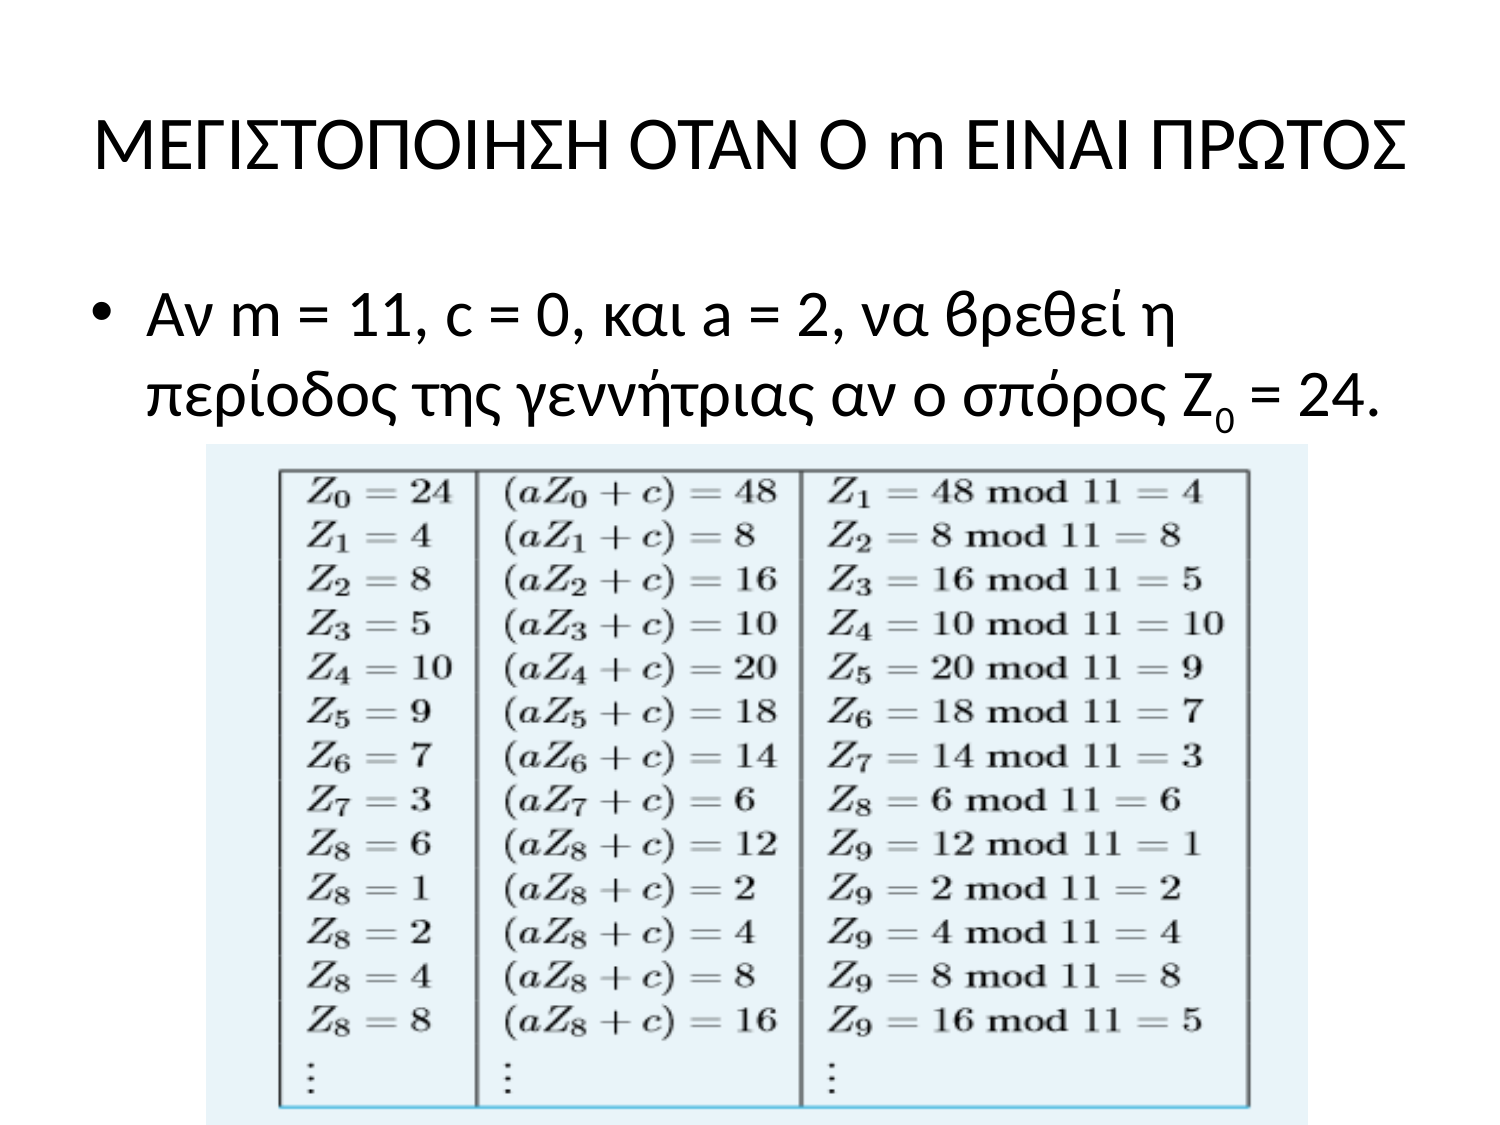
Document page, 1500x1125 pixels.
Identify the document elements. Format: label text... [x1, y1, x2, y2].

title ΜΕΓΙΣΤΟΠΟΙΗΣΗ ΌΤΑΝ Ο m EINAI ΠΡΩΤΟΣ [75, 45, 1425, 233]
list Αν m = 11, c = 0, και a = 2, να ϐρεθεί η περίοδος της γεννήτριας αν ο σπόρος Z0 = 24. [75, 262, 1425, 1005]
picture [206, 444, 1308, 1125]
